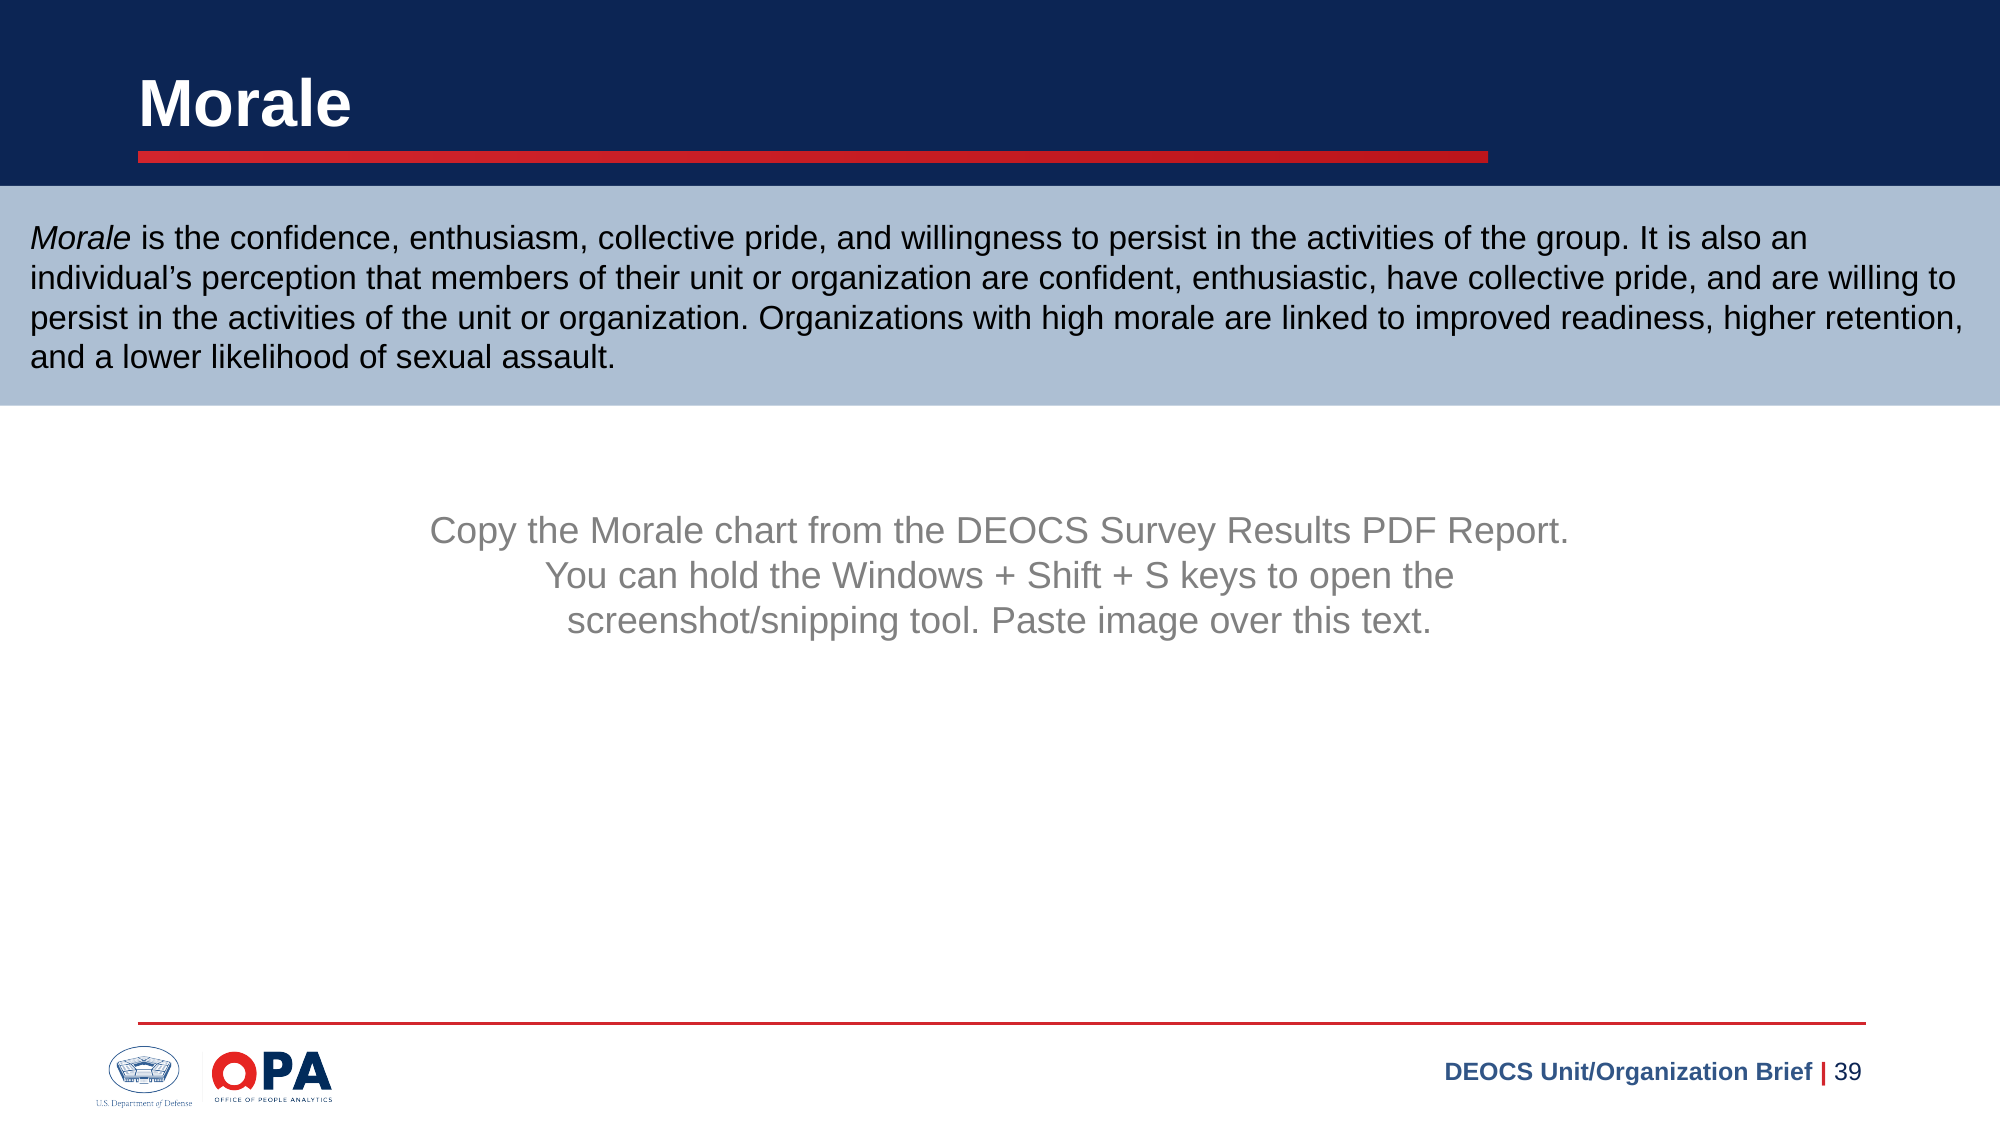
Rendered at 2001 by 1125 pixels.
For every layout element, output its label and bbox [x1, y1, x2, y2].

picture [87, 1037, 332, 1115]
